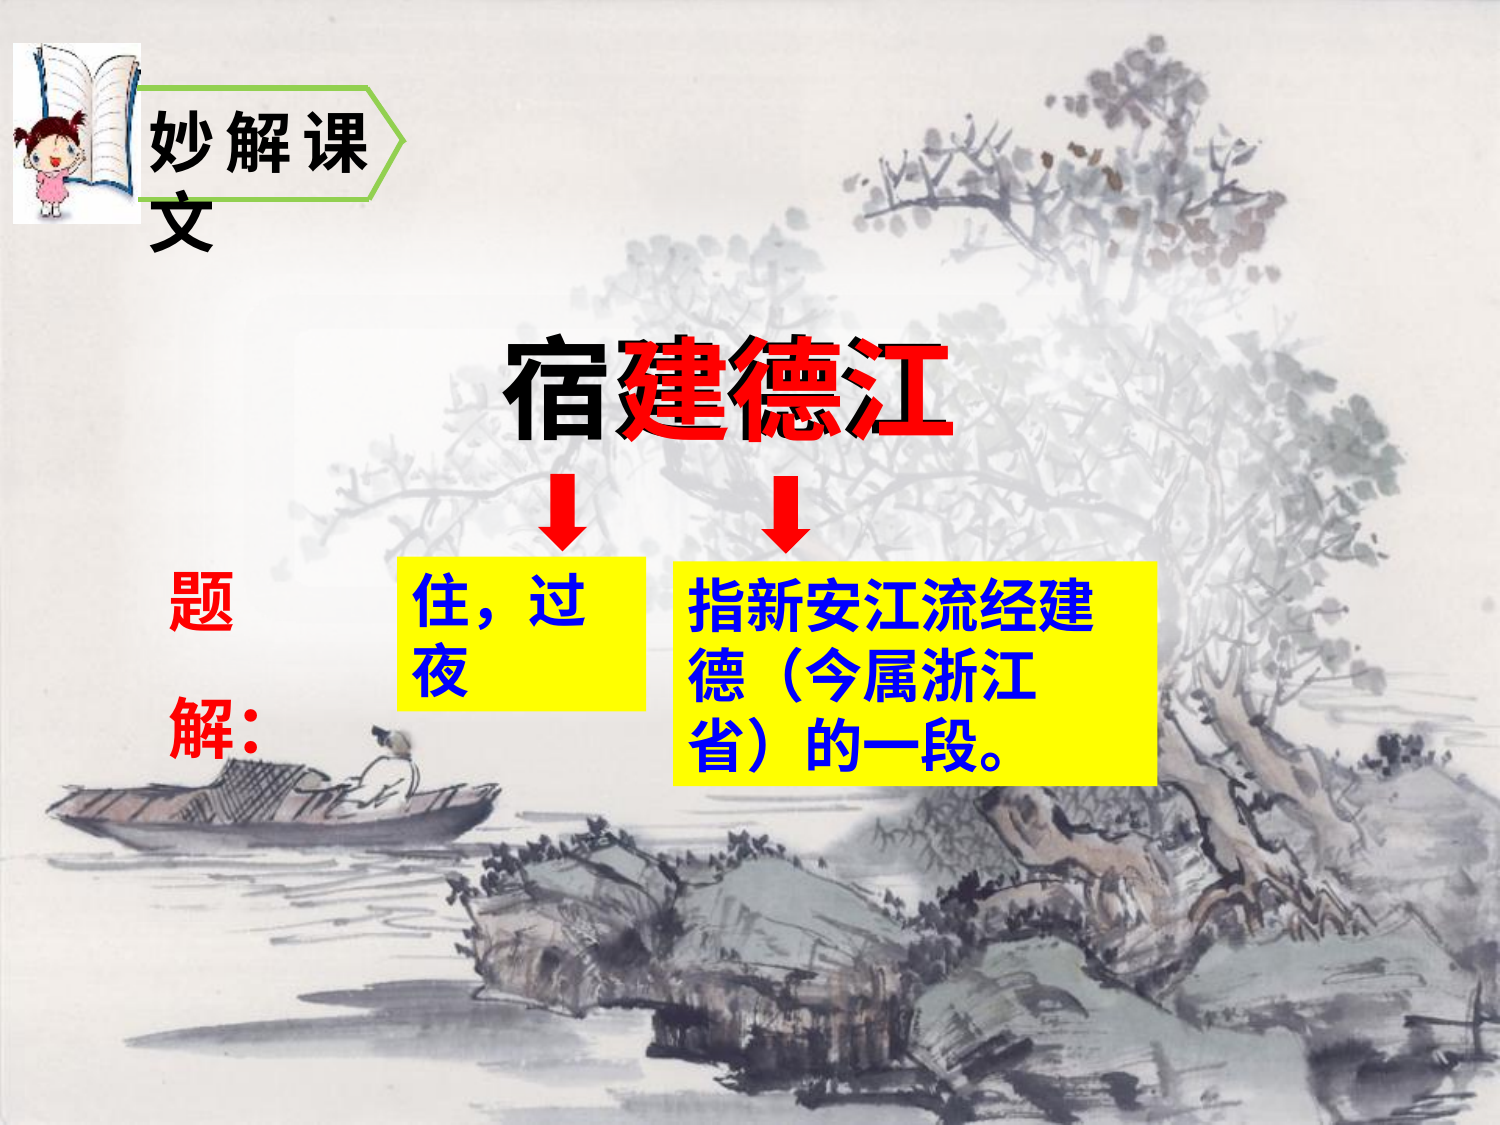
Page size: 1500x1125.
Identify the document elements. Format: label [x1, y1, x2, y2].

text_box [13, 43, 411, 270]
picture [0, 0, 1500, 1125]
